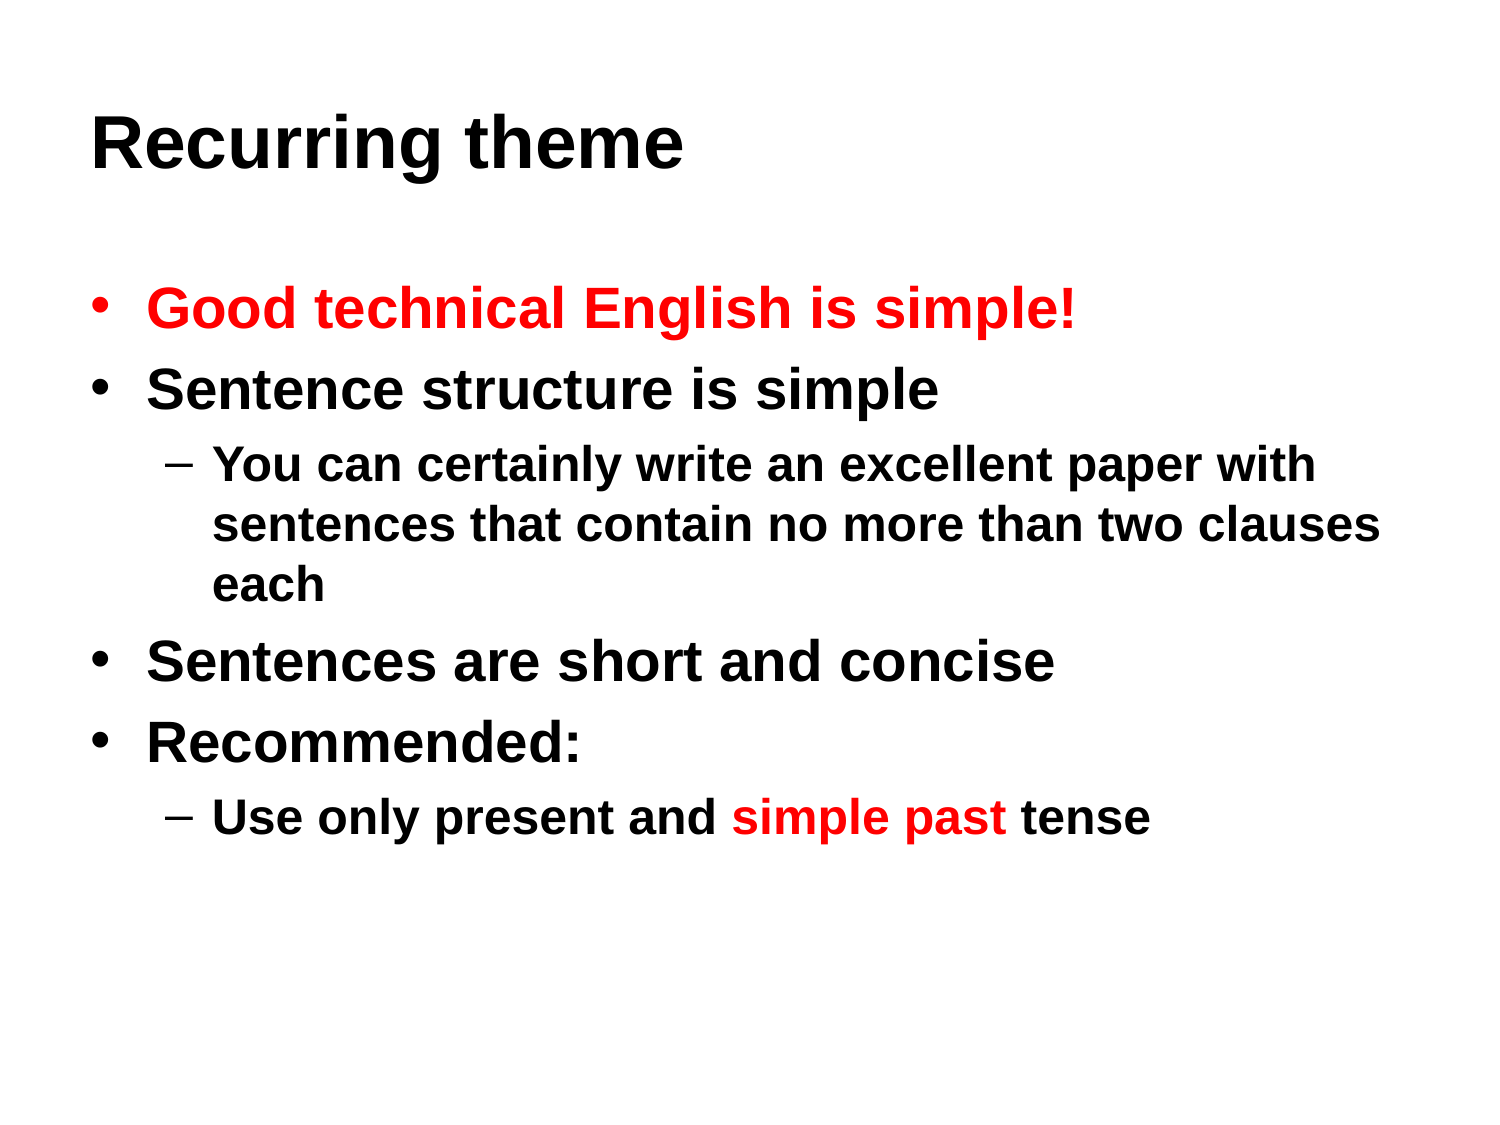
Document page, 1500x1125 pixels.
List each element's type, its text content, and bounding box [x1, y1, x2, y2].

title Recurring theme [74, 44, 1426, 233]
list Good technical English is simple! Sentence structure is simple You can certainly write an excellent paper with sentences that contain no more than two clauses each Sentences are short and concise Recommended: Use only present and simple past tense [74, 262, 1426, 1006]
